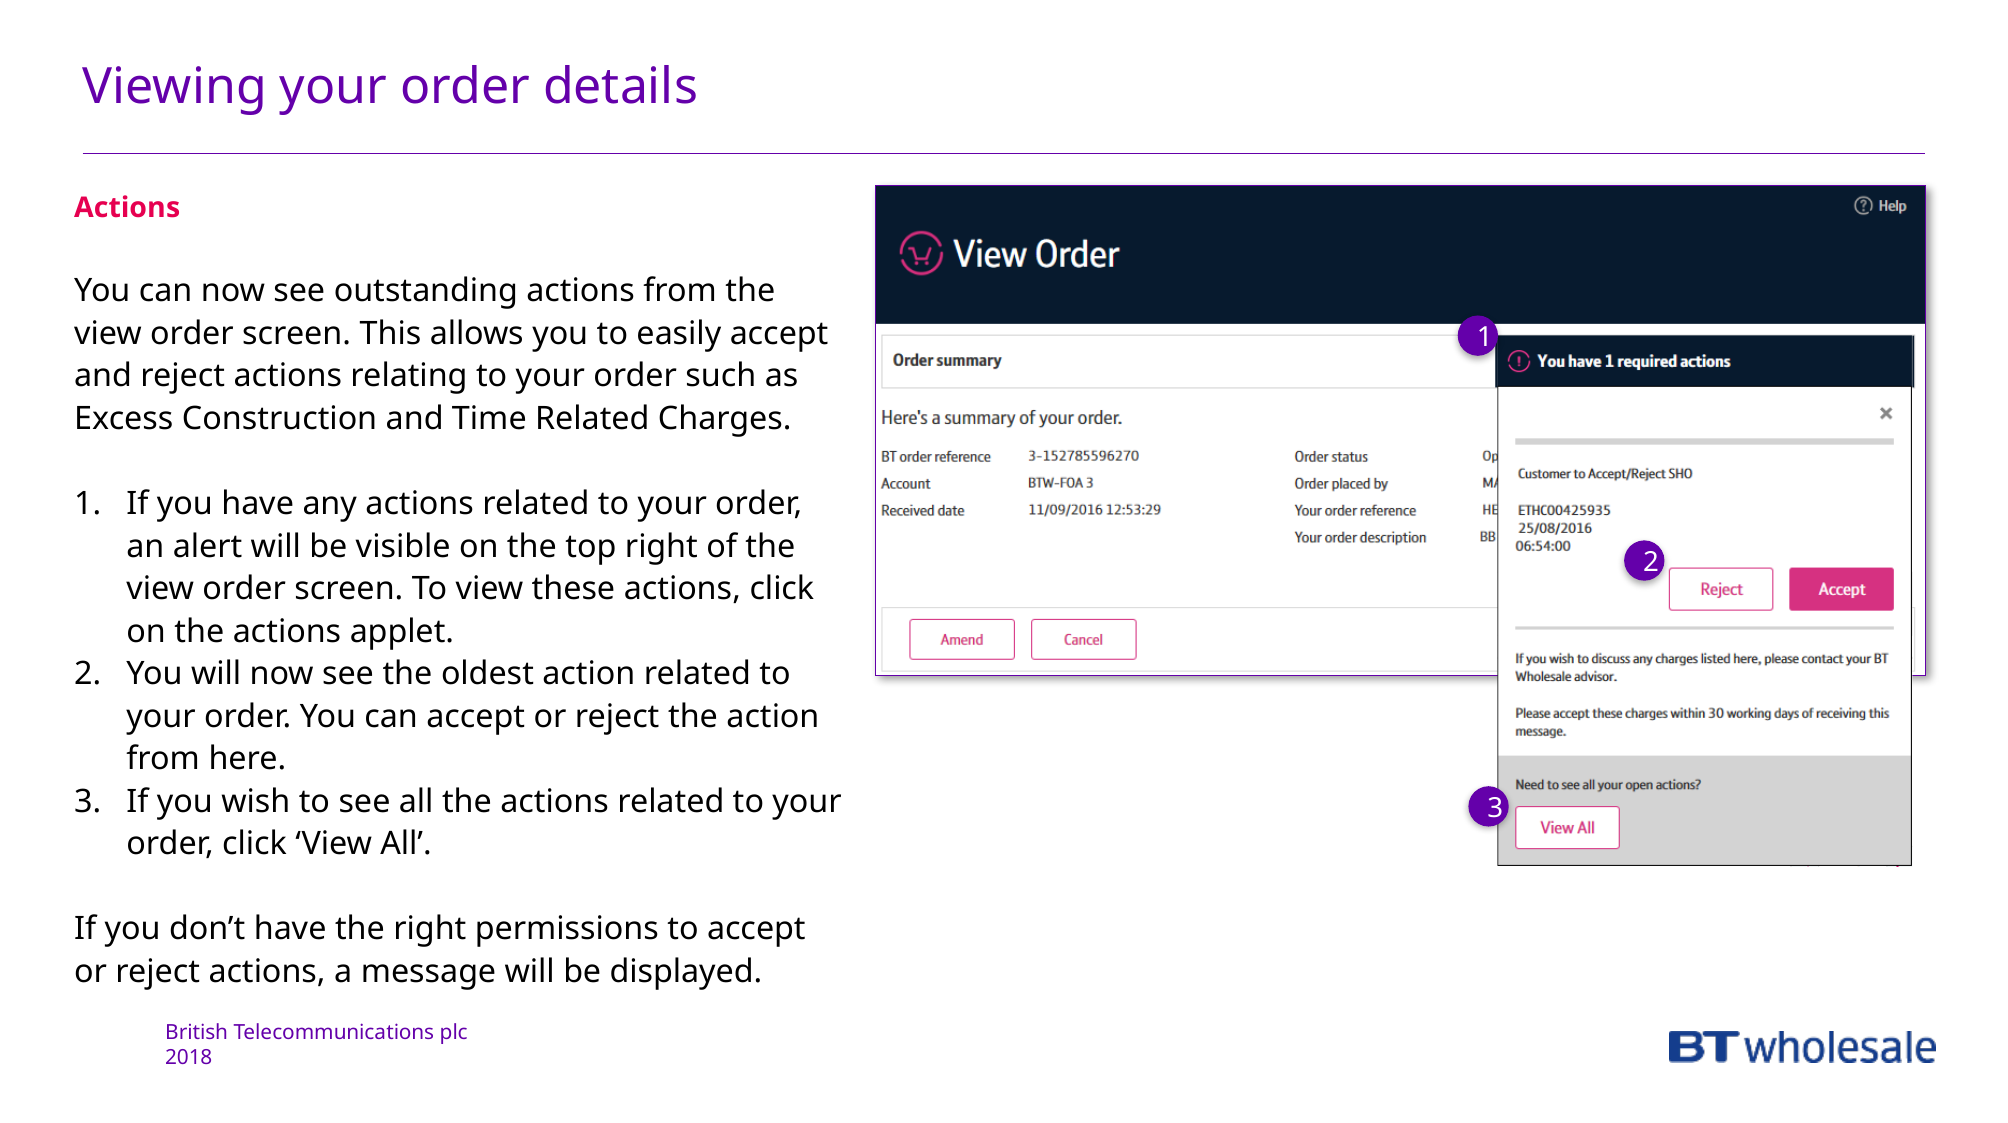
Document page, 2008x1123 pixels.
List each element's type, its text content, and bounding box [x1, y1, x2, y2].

text_box 3 [1468, 786, 1491, 827]
title Viewing your order details [82, 53, 1926, 124]
picture [875, 185, 1926, 867]
picture [1669, 1031, 1936, 1063]
list Actions You can now see outstanding actions from the view order screen. This allows you to easily accept and reject actions relating to your order such as Excess Construction and Time Related Charges. If you have any actions related to your order, an alert will be visible on the top right of the view order screen. To view these actions, click on the actions applet. You will now see the oldest action related to your order. You can accept or reject the action from here. If you wish to see all the actions related to your order, click ‘View All’. If you don’t have the right permissions to accept or reject actions, a message will be displayed. [74, 185, 843, 999]
